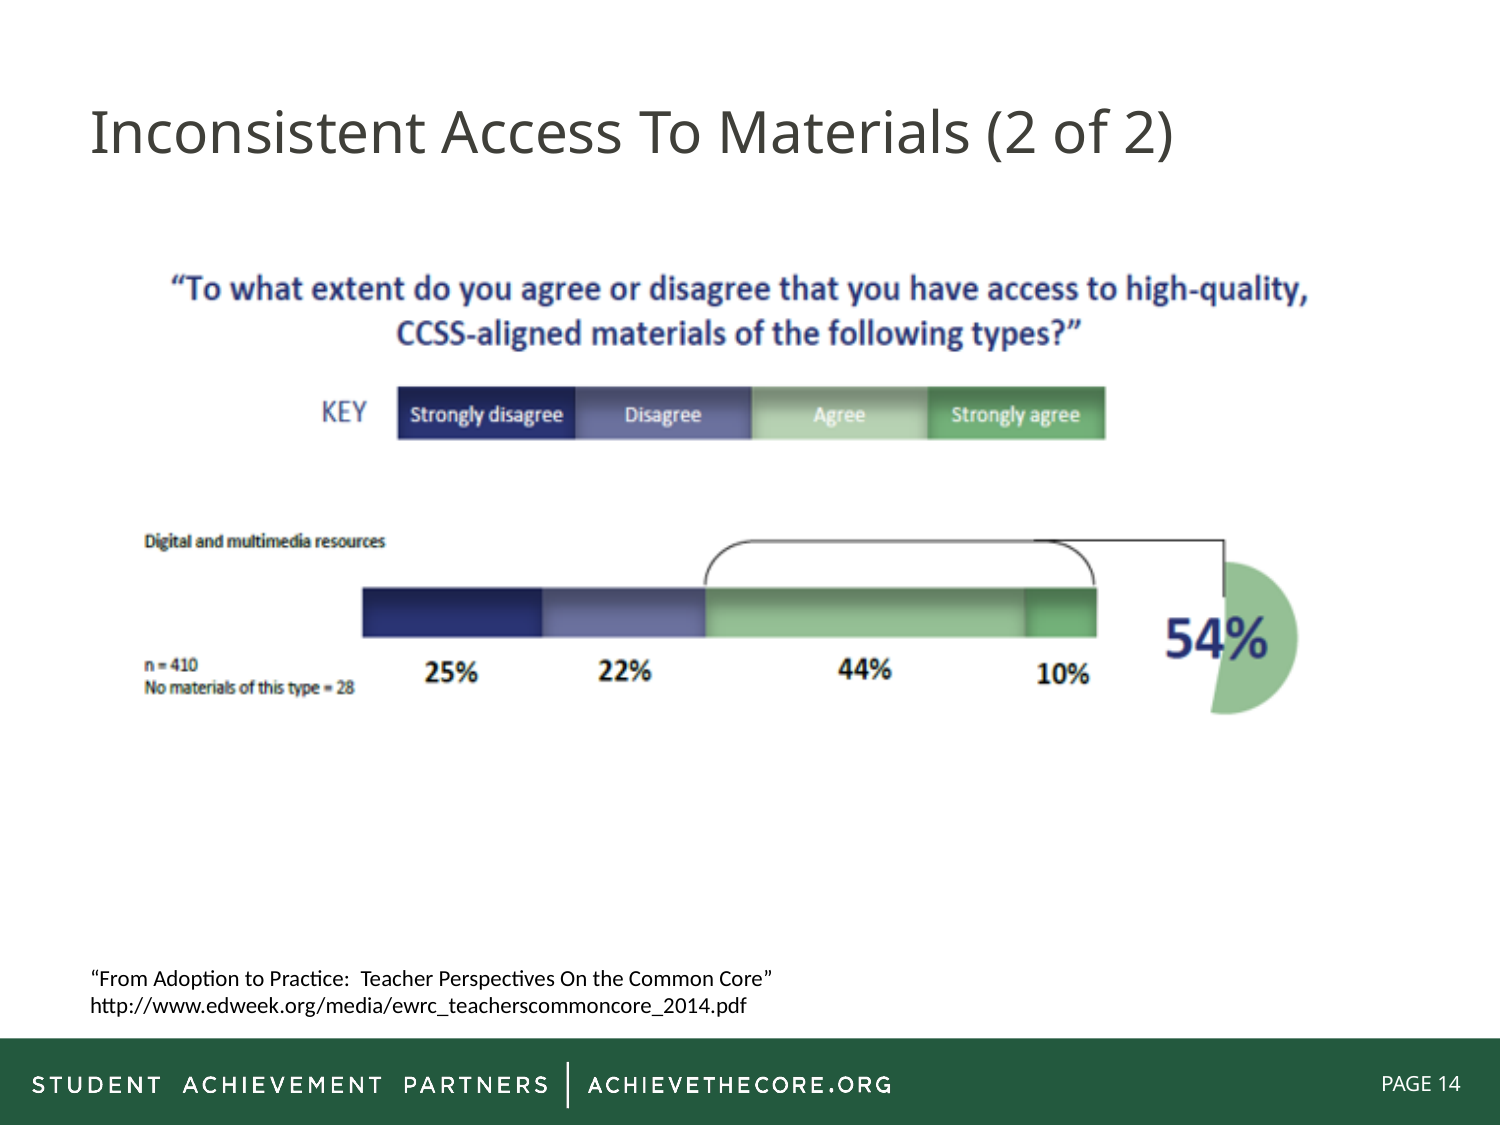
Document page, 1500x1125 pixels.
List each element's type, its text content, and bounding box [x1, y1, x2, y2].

picture [12, 1055, 911, 1112]
text_box “From Adoption to Practice: Teacher Perspectives On the Common Core” http://www.edweek.org/media/ewrc_teacherscommoncore_2014.pdf [74, 955, 1333, 1027]
picture [88, 220, 1333, 774]
title Inconsistent Access To Materials (2 of 2) [75, 66, 1425, 194]
